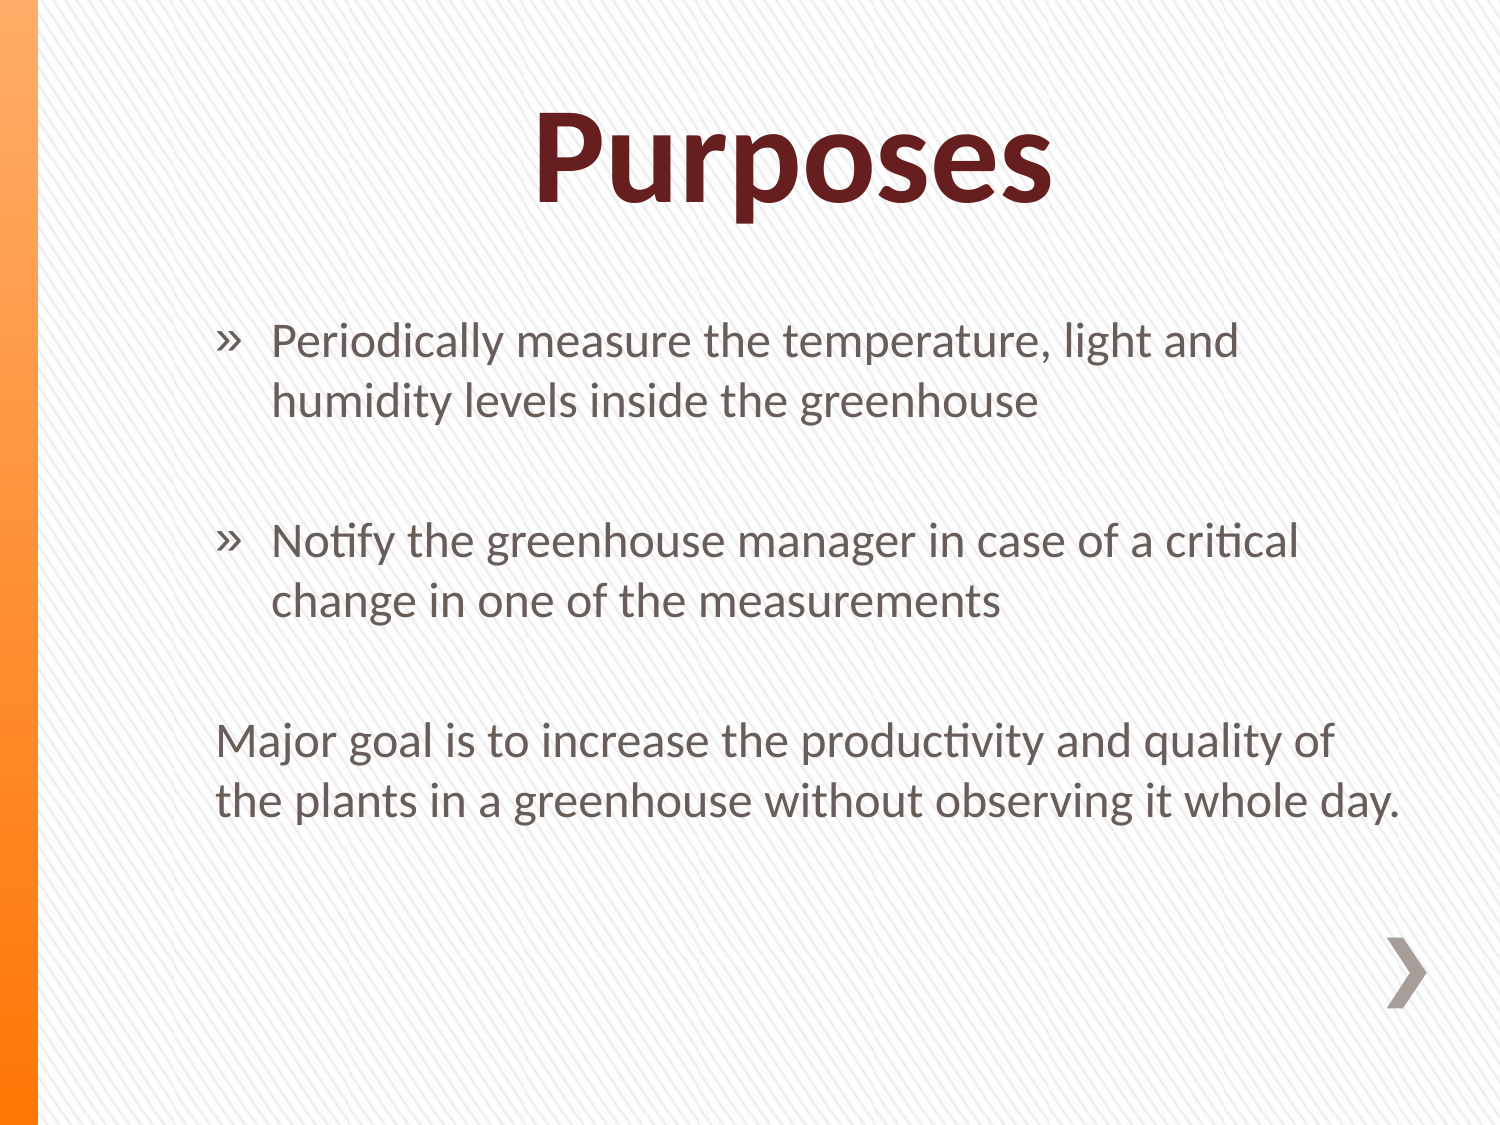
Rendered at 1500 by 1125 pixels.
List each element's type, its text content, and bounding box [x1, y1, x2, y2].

list Periodically measure the temperature, light and humidity levels inside the greenhouse Notify the greenhouse manager in case of a critical change in one of the measurements Major goal is to increase the productivity and quality of the plants in a greenhouse without observing it whole day. [200, 299, 1425, 1050]
title Purposes [200, 50, 1388, 238]
